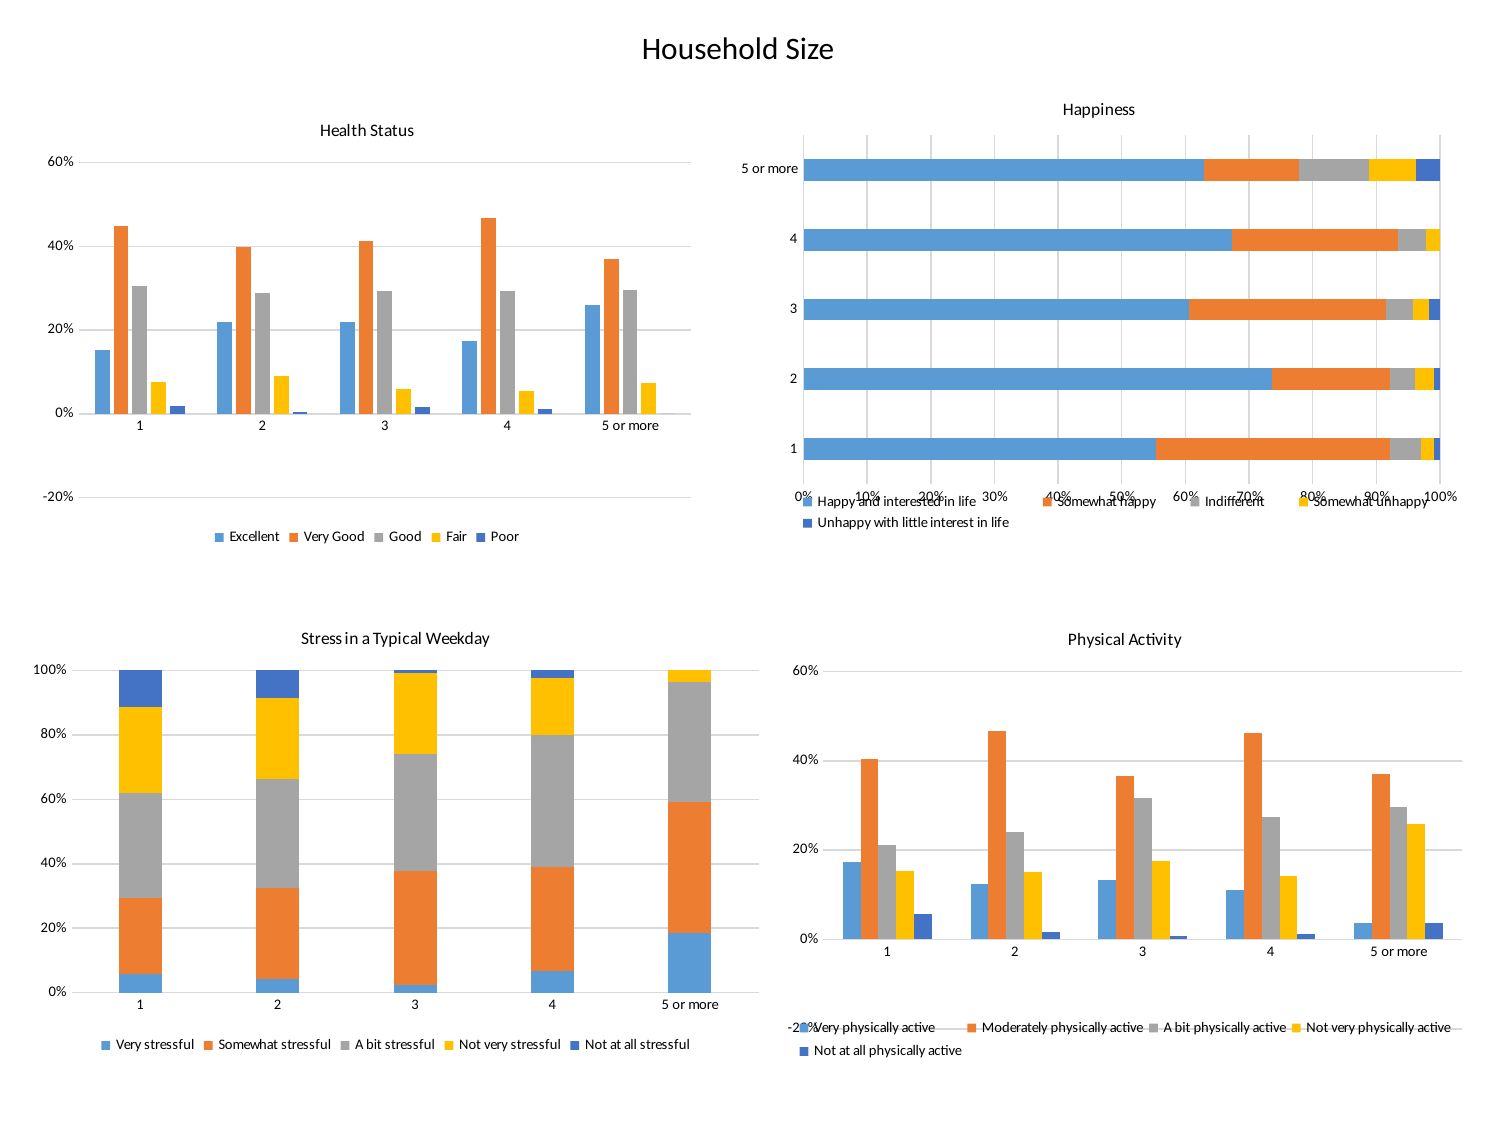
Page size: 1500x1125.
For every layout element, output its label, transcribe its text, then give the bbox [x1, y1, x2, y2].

chart [17, 609, 1477, 1083]
chart [29, 101, 705, 551]
chart [726, 80, 1472, 551]
title Household Size [559, 19, 918, 81]
